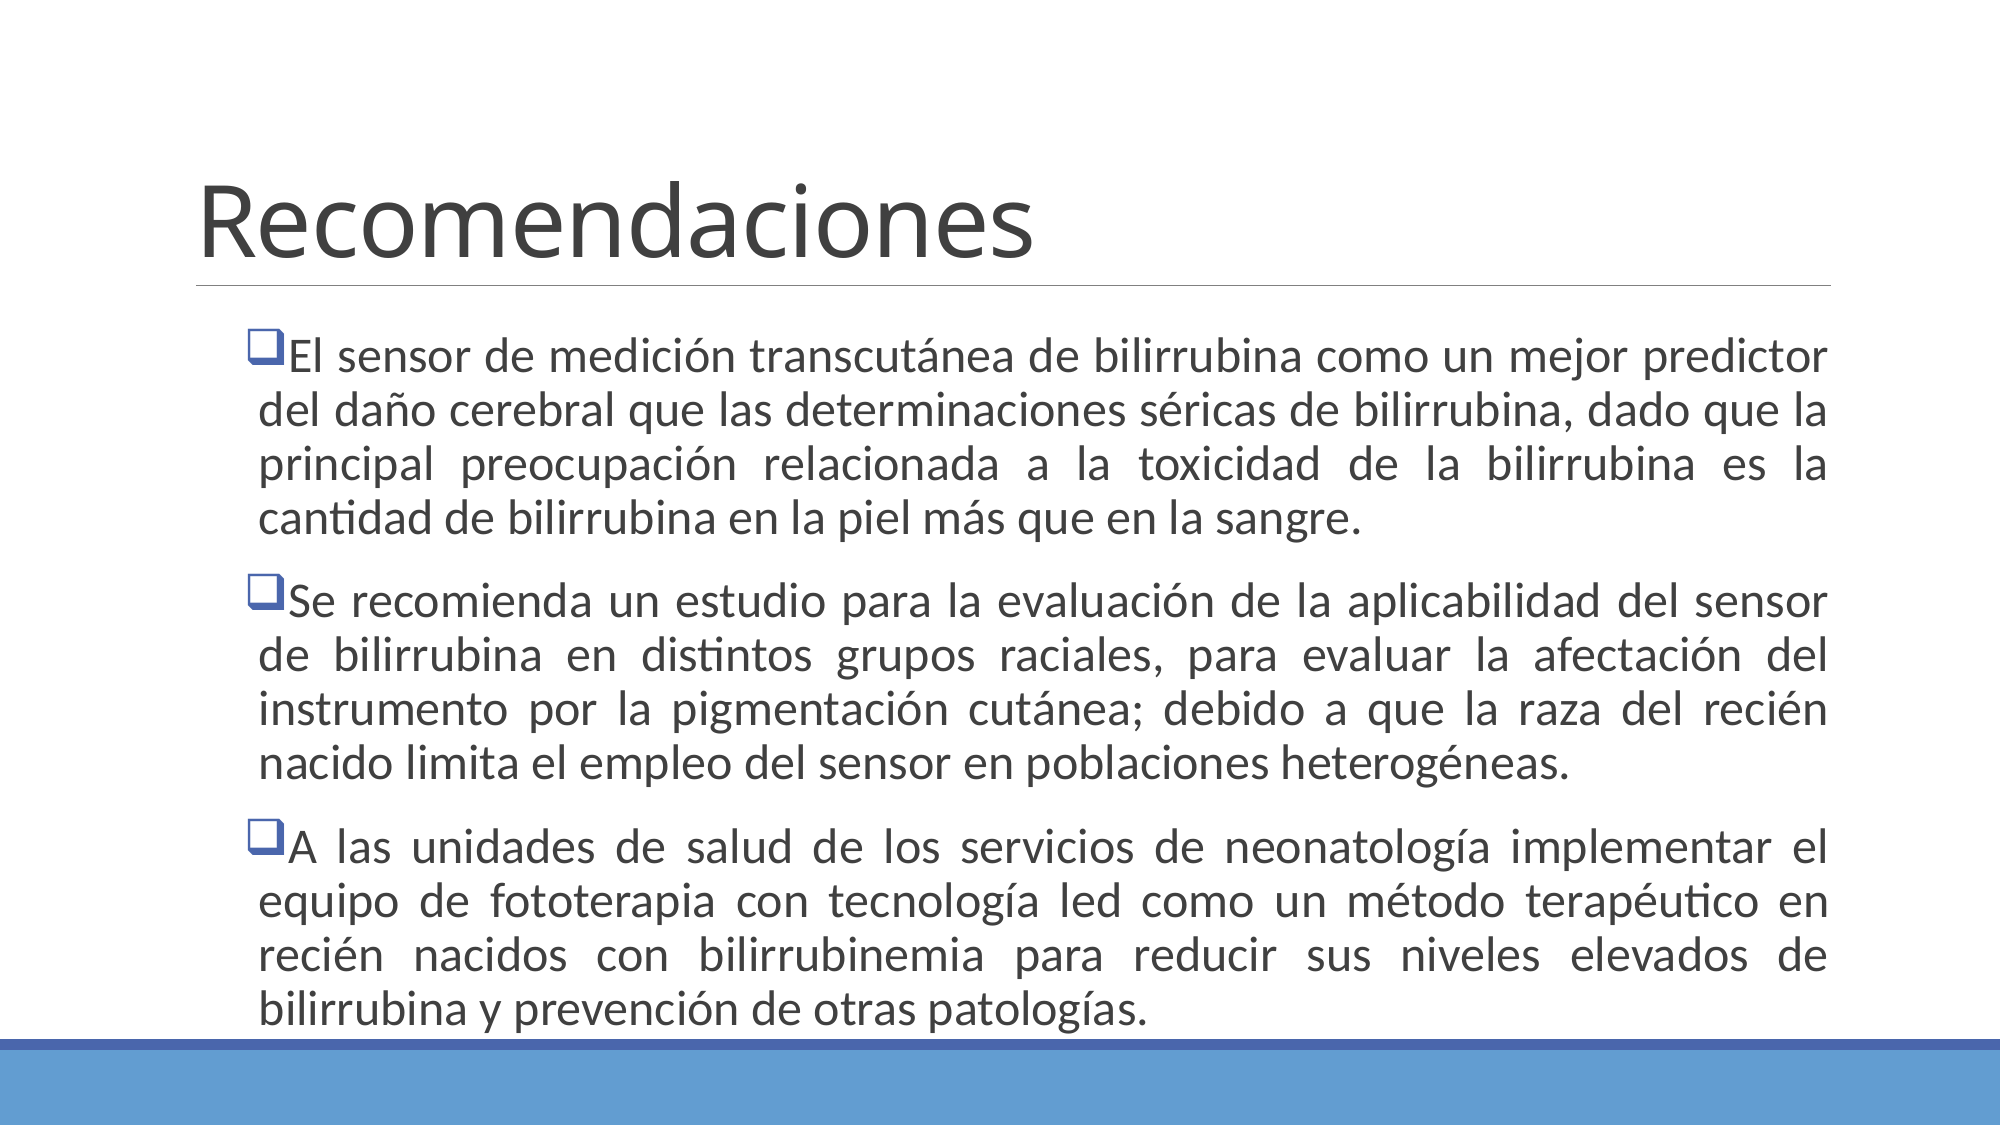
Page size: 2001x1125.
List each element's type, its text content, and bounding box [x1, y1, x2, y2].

list El sensor de medición transcutánea de bilirrubina como un mejor predictor del daño cerebral que las determinaciones séricas de bilirrubina, dado que la principal preocupación relacionada a la toxicidad de la bilirrubina es la cantidad de bilirrubina en la piel más que en la sangre. Se recomienda un estudio para la evaluación de la aplicabilidad del sensor de bilirrubina en distintos grupos raciales, para evaluar la afectación del instrumento por la pigmentación cutánea; debido a que la raza del recién nacido limita el empleo del sensor en poblaciones heterogéneas. A las unidades de salud de los servicios de neonatología implementar el equipo de fototerapia con tecnología led como un método terapéutico en recién nacidos con bilirrubinemia para reducir sus niveles elevados de bilirrubina y prevención de otras patologías. [243, 322, 1830, 1046]
title Recomendaciones [180, 47, 1830, 285]
